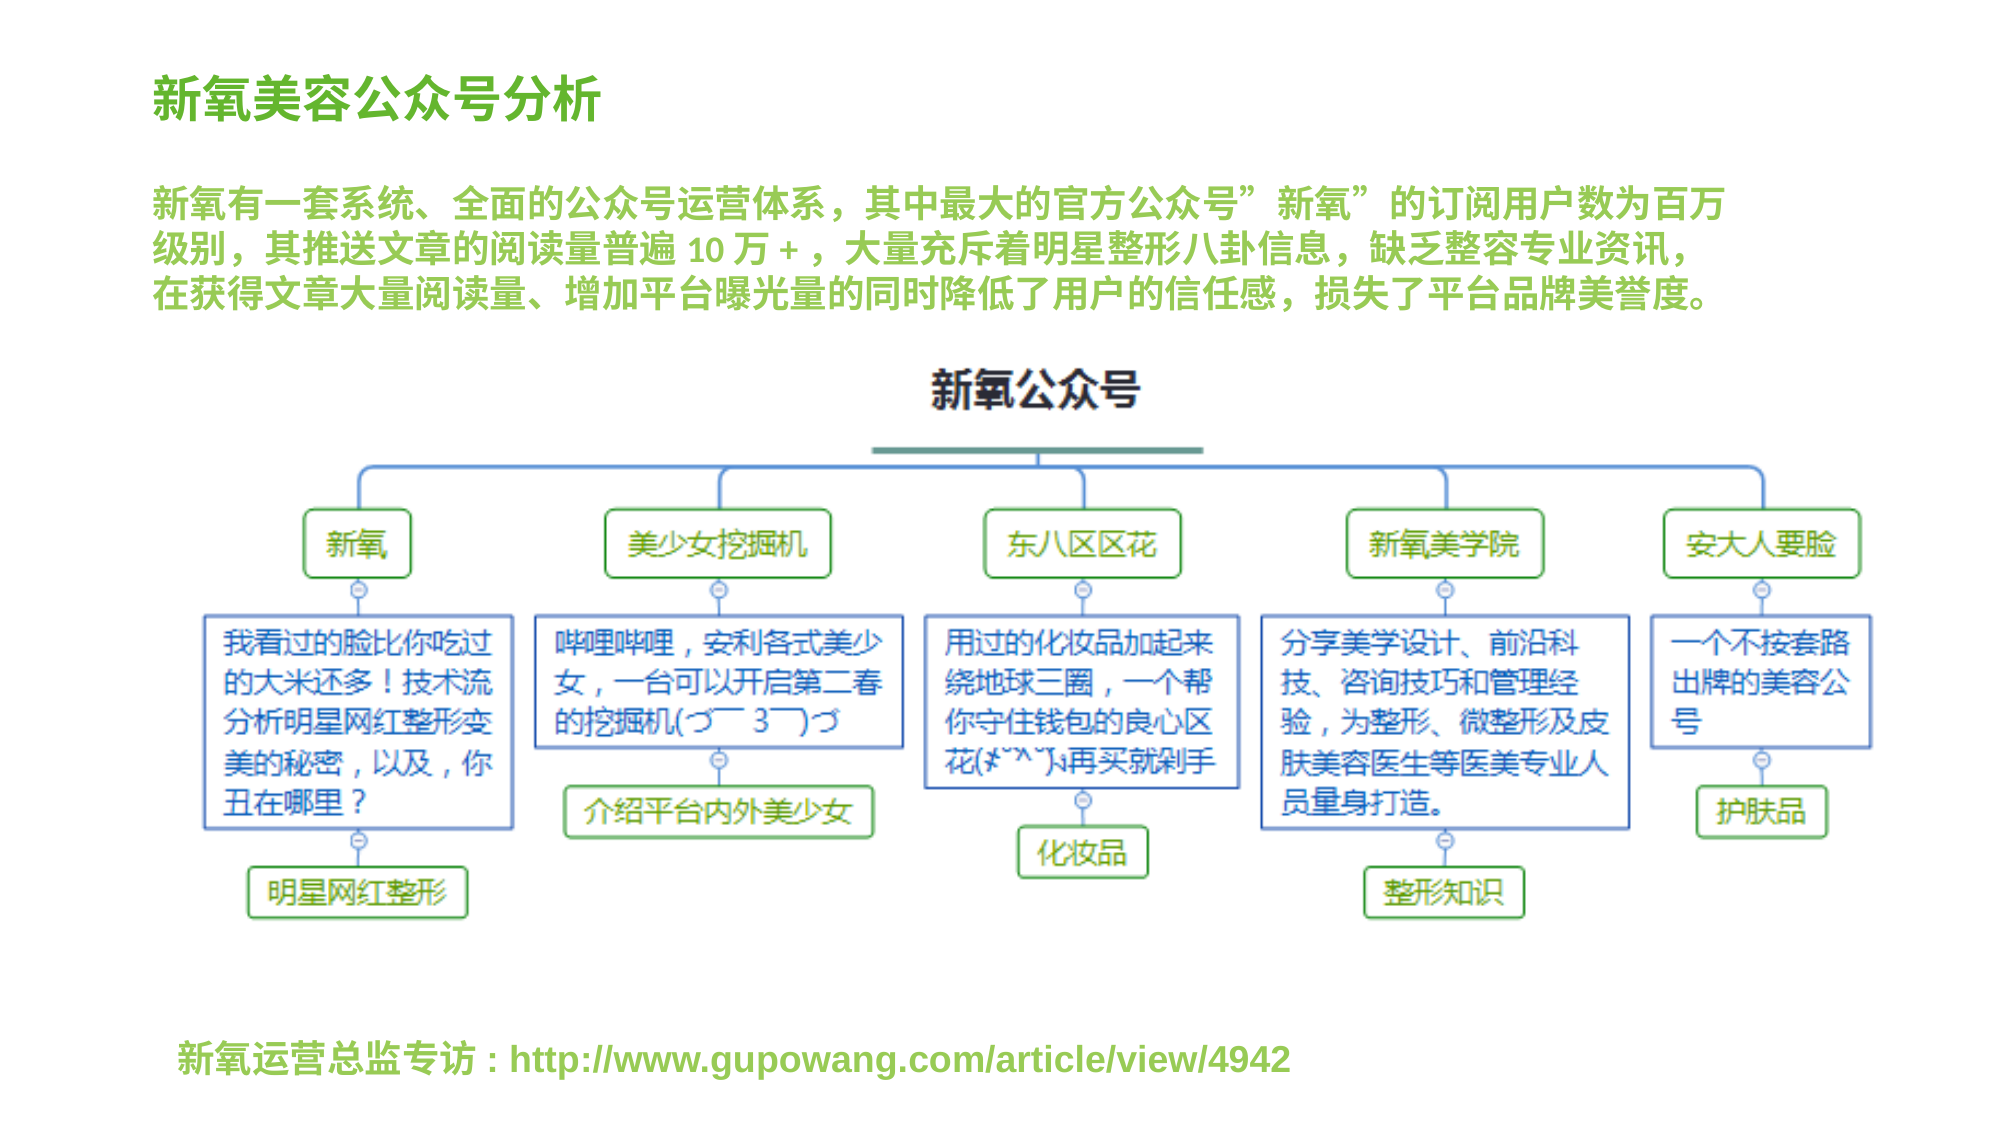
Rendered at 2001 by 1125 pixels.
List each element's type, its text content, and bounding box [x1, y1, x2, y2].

text_box 新氧运营总监专访: http://www.gupowang.com/article/view/4942 [162, 1027, 1307, 1088]
picture [117, 312, 1948, 987]
title 新氧美容公众号分析 [137, 59, 1608, 143]
text_box 新氧有一套系统、全面的公众号运营体系，其中最大的官方公众号”新氧”的订阅用户数为百万级别，其推送文章的阅读量普遍10万+，大量充斥着明星整形八卦信息，缺乏整容专业资讯，在获得文章大量阅读量、增加平台曝光量的同时降低了用户的信任感，损失了平台品牌美誉度。 [137, 172, 1749, 312]
